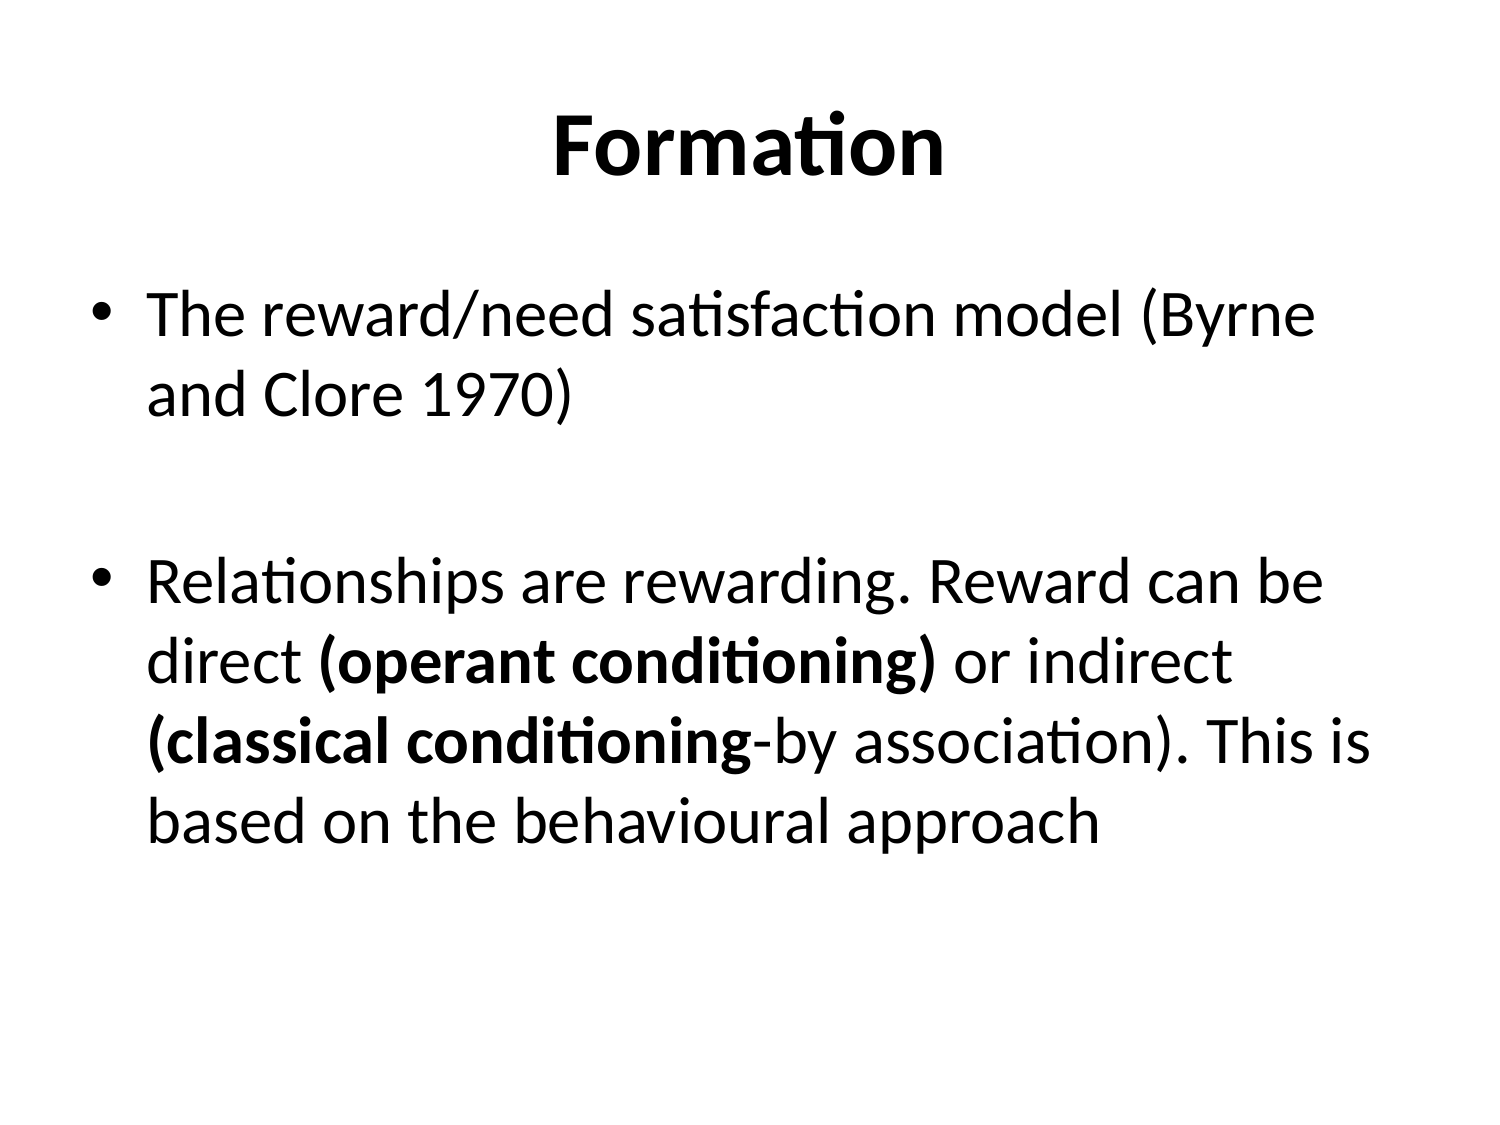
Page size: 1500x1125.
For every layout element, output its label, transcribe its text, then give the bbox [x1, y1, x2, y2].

title Formation [75, 45, 1425, 233]
list The reward/need satisfaction model (Byrne and Clore 1970) Relationships are rewarding. Reward can be direct (operant conditioning) or indirect (classical conditioning-by association). This is based on the behavioural approach [75, 262, 1425, 1005]
